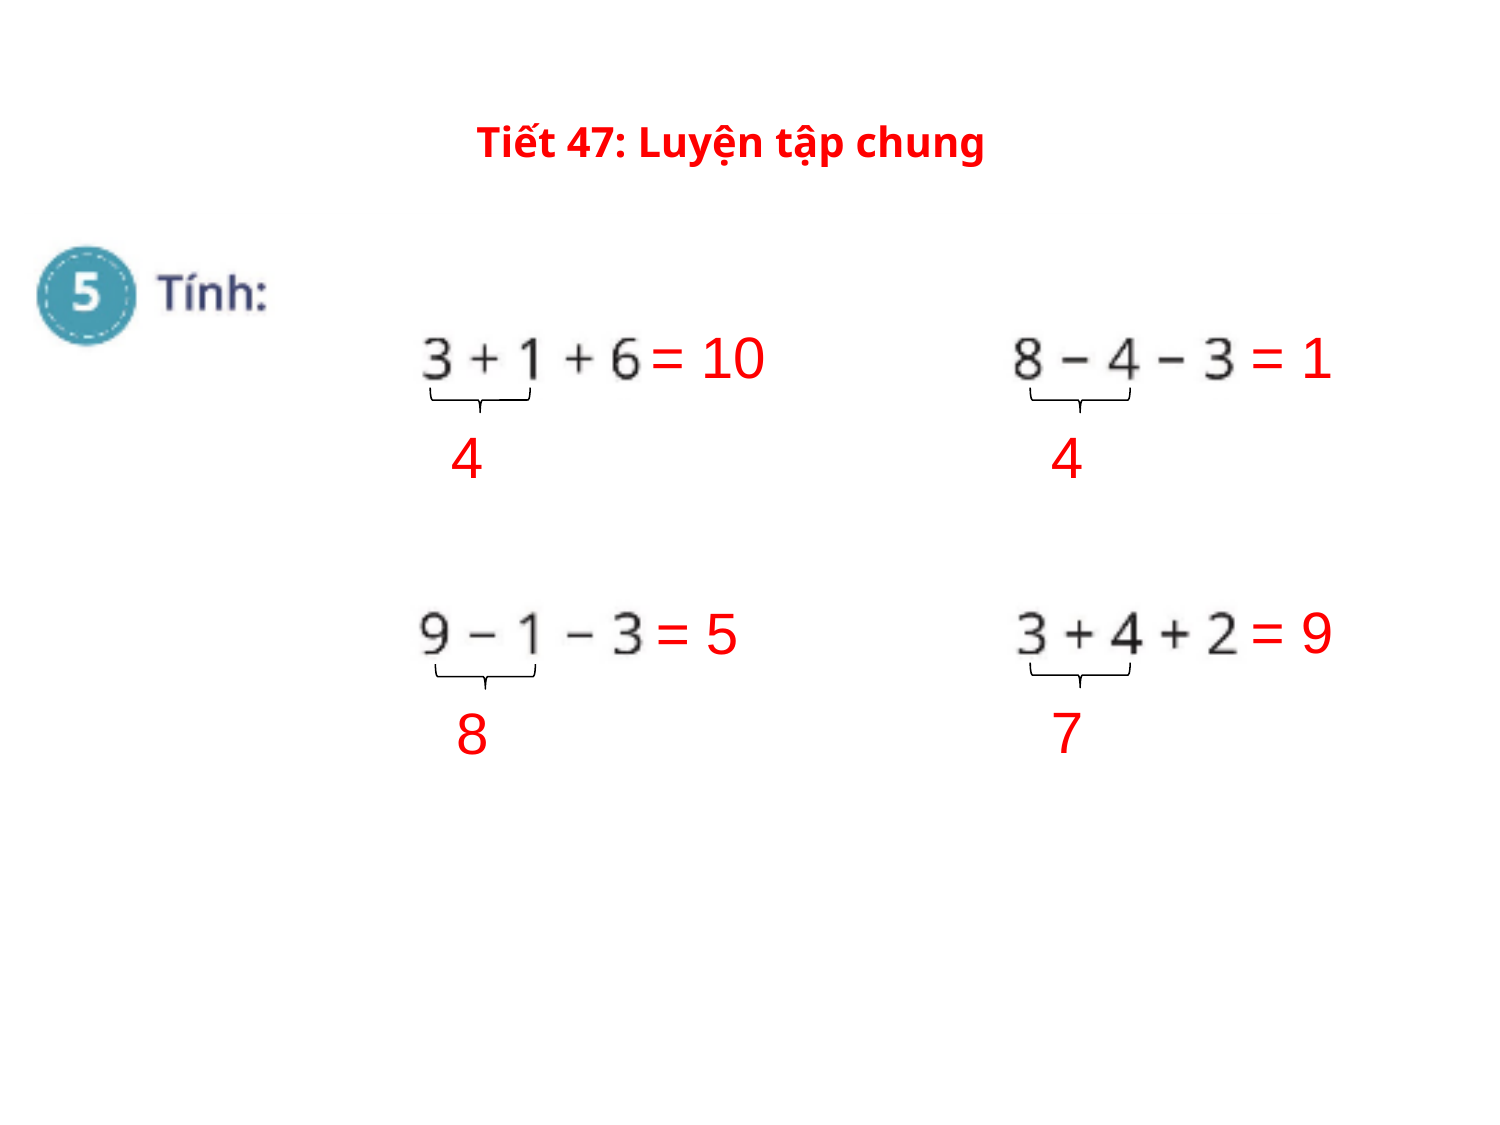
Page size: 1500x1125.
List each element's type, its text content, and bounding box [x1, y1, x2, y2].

text_box = 1 [1285, 312, 1413, 398]
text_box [435, 663, 536, 776]
text_box Tiết 47: Luyện tập chung [37, 99, 1413, 175]
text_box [1029, 662, 1131, 774]
picture [24, 212, 1281, 401]
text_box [1029, 387, 1131, 499]
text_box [429, 387, 531, 499]
text_box = 9 [1288, 587, 1413, 673]
picture [249, 587, 1288, 720]
